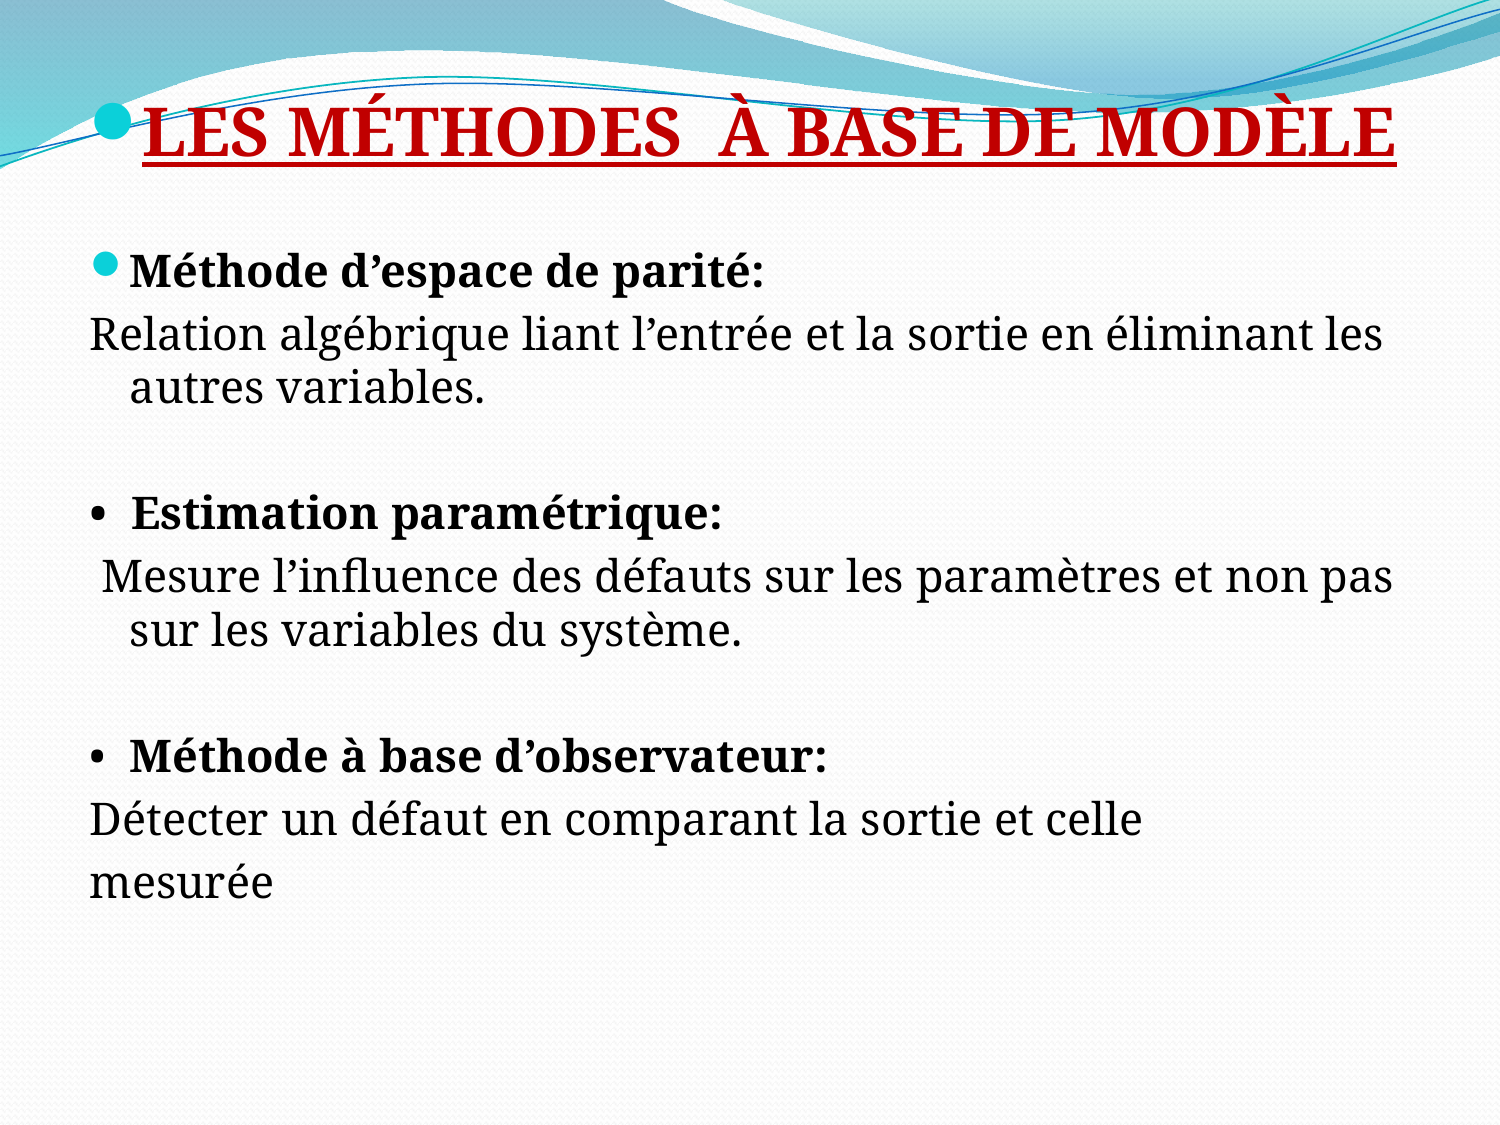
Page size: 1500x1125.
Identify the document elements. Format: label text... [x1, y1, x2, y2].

list les méthodes à base de modèle Méthode d’espace de parité: Relation algébrique liant l’entrée et la sortie en éliminant les autres variables. • Estimation paramétrique: Mesure l’influence des défauts sur les paramètres et non pas sur les variables du système. • Méthode à base d’observateur: Détecter un défaut en comparant la sortie et celle mesurée [75, 82, 1425, 1005]
